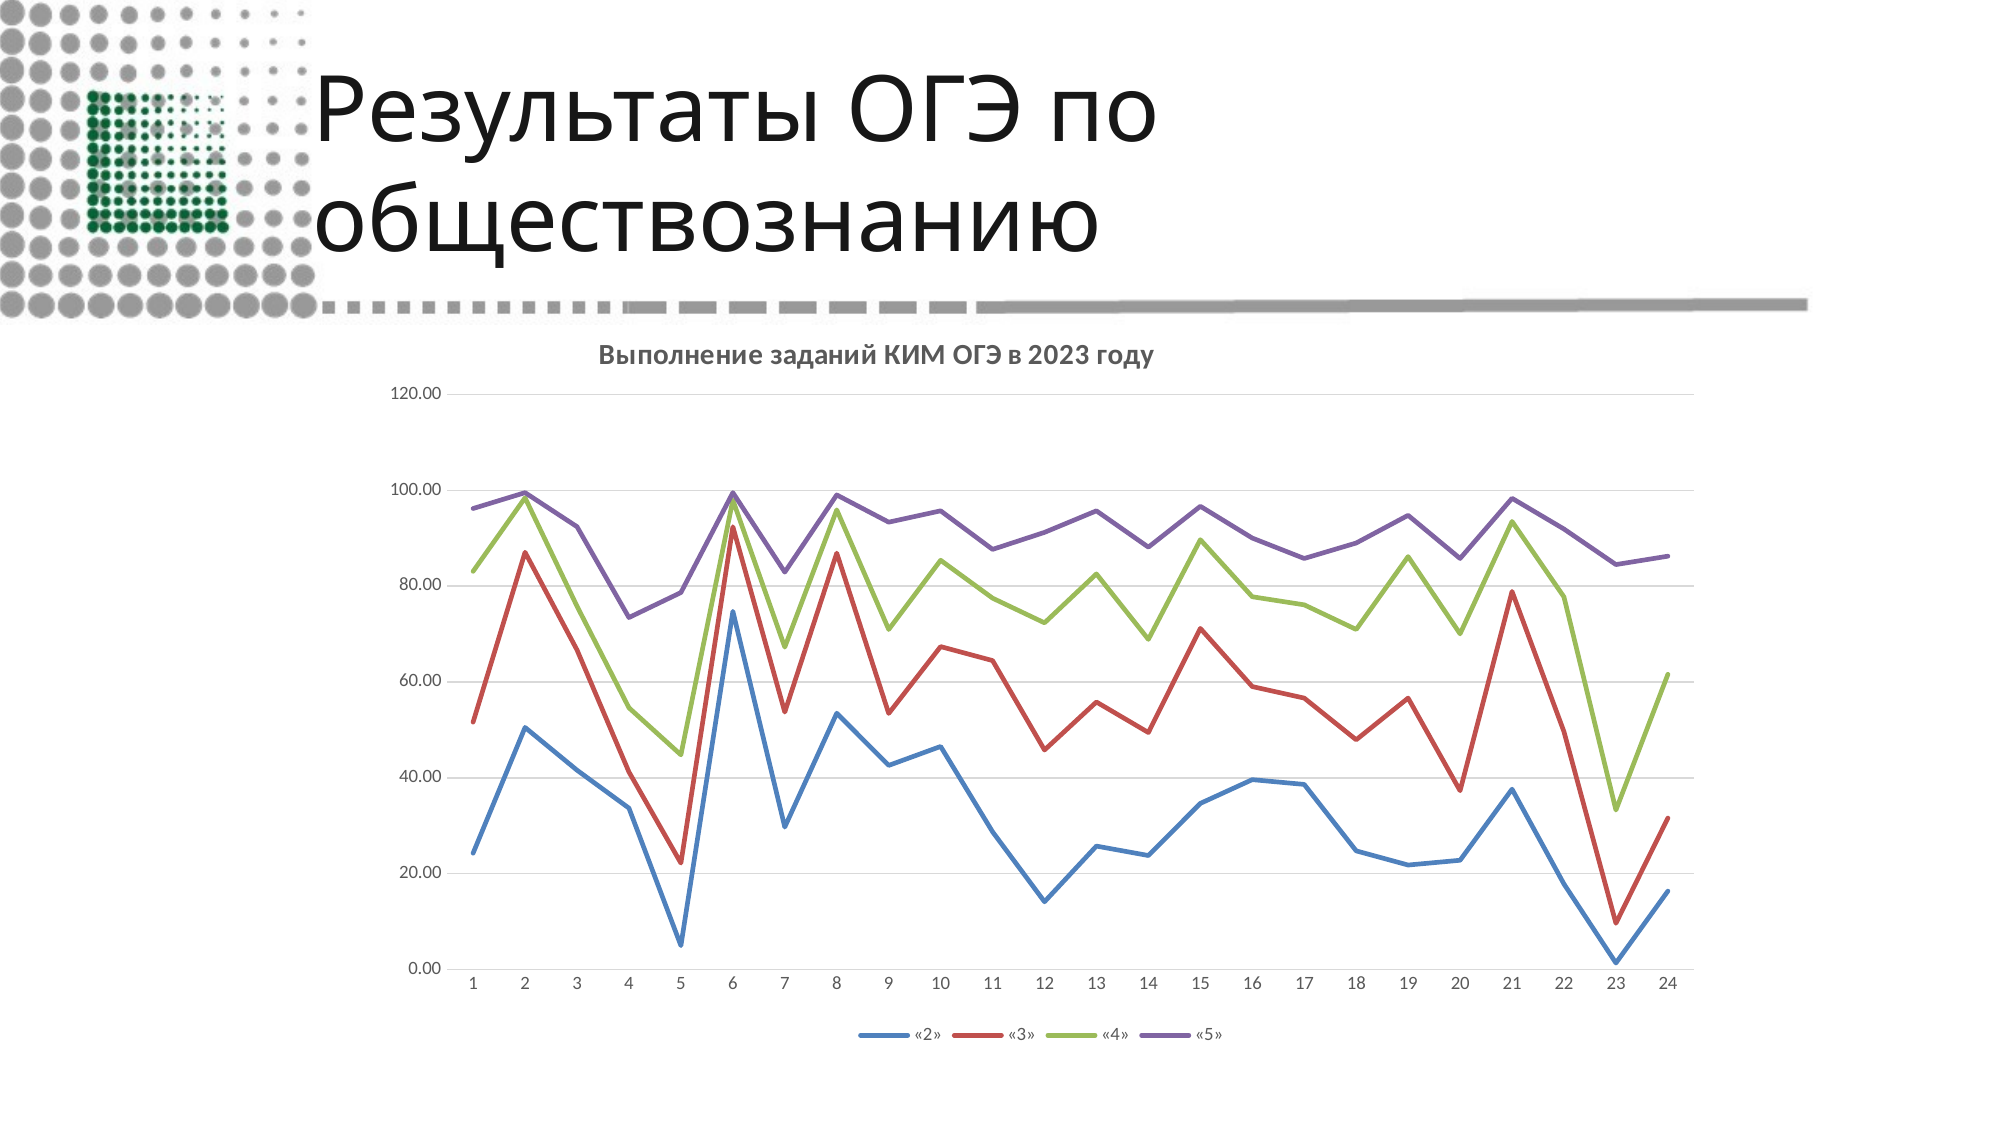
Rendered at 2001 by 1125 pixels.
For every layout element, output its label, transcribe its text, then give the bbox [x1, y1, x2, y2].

title Результаты ОГЭ по обществознанию [312, 50, 1975, 162]
picture [0, 0, 1813, 325]
chart [362, 299, 1722, 1051]
